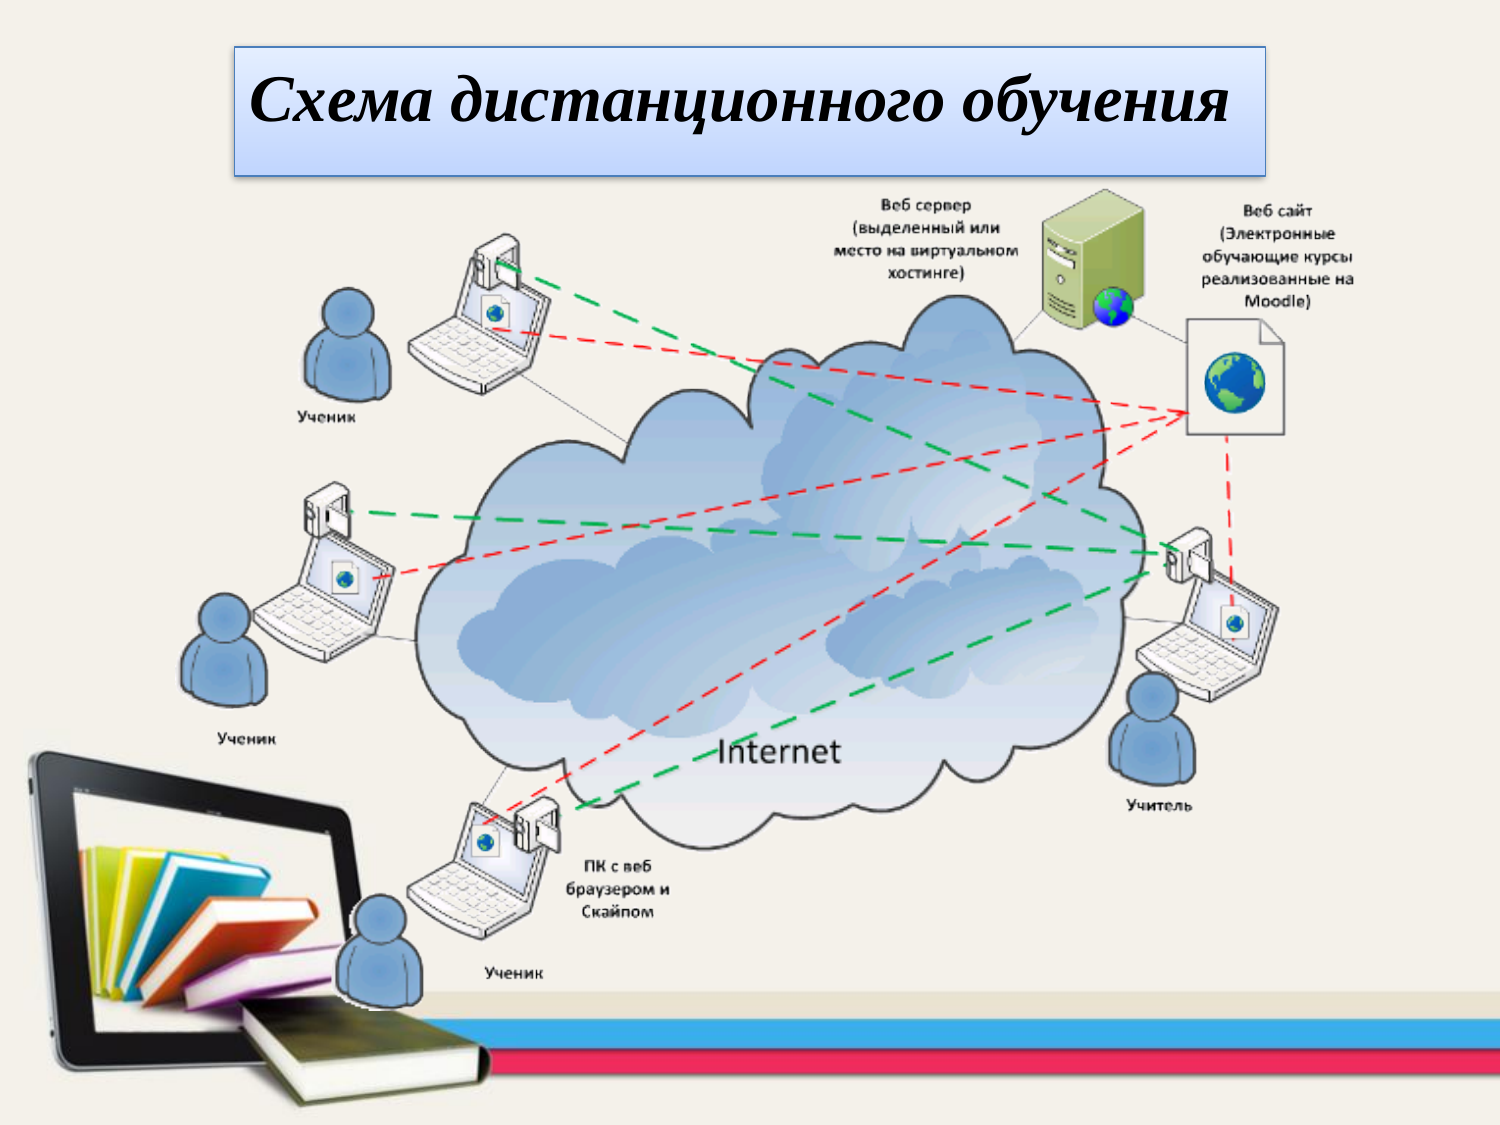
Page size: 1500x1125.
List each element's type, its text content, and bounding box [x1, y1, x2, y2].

picture [0, 0, 1500, 1125]
list Схема дистанционного обучения [234, 46, 1266, 177]
